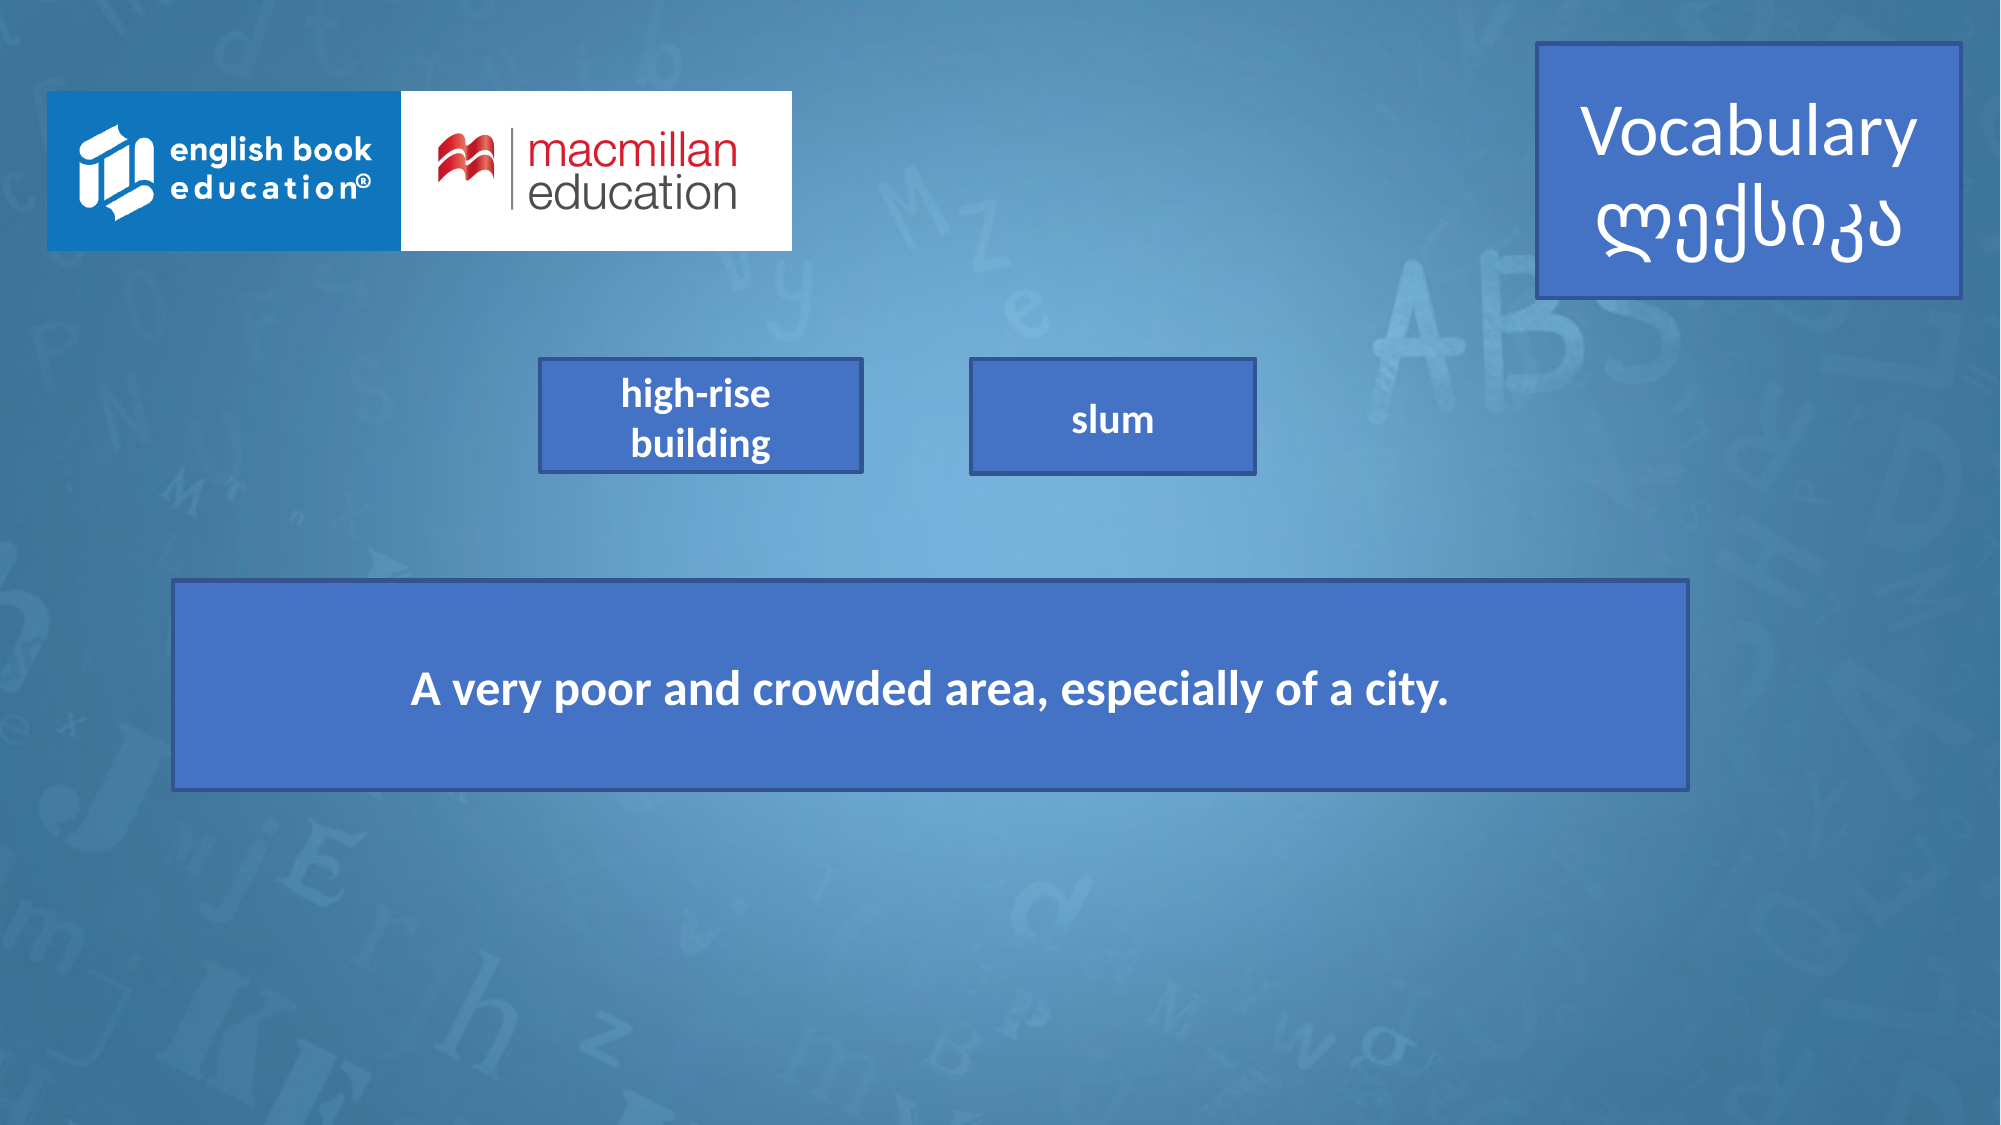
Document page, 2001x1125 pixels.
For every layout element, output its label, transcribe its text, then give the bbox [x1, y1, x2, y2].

text_box high-rise building [538, 357, 864, 474]
text_box [47, 45, 1535, 185]
text_box A very poor and crowded area, especially of a city. [171, 578, 1690, 792]
text_box slum [969, 357, 1257, 476]
picture [0, 0, 2001, 1125]
text_box Vocabulary ლექსიკა [1535, 41, 1963, 300]
